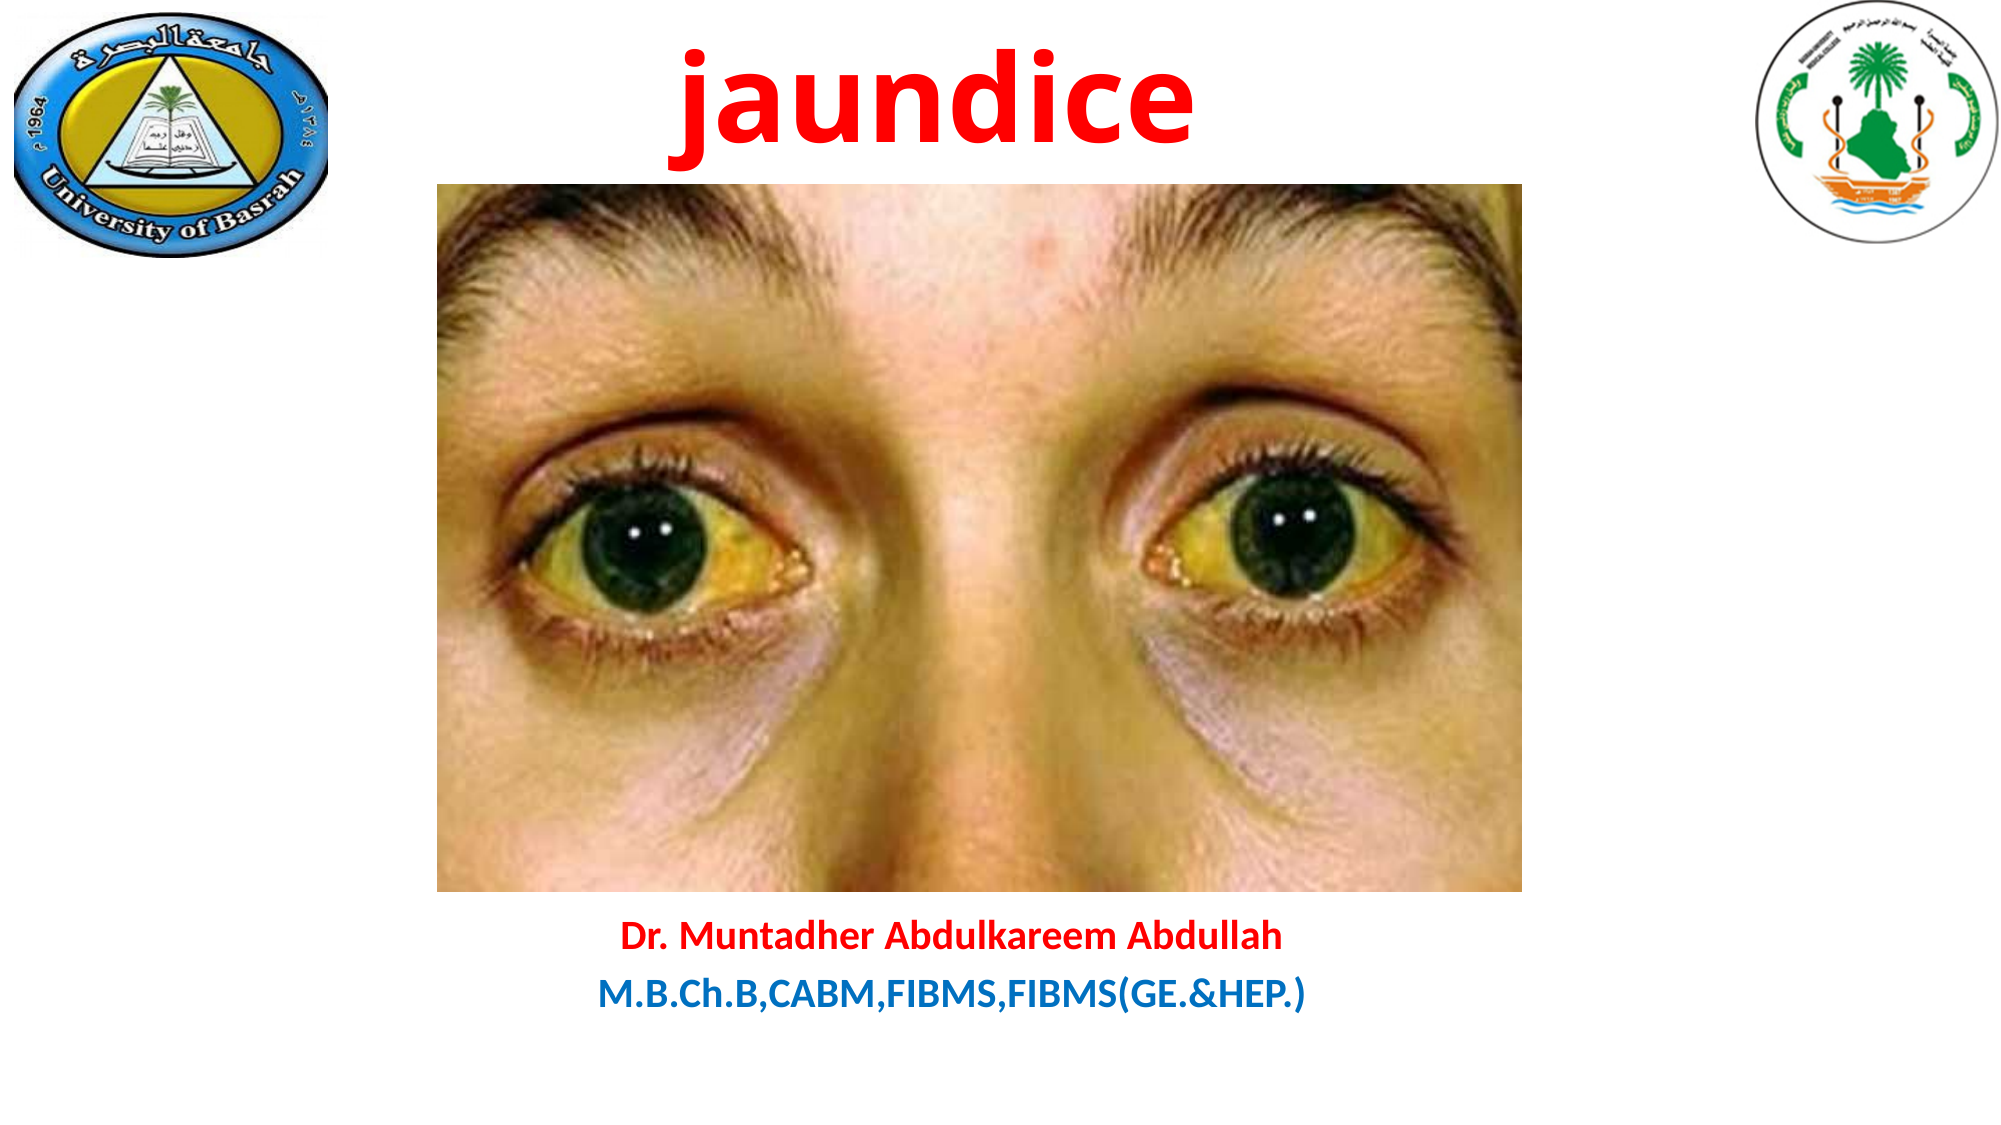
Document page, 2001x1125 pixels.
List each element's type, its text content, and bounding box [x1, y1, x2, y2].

picture [437, 184, 1522, 892]
picture [1754, 0, 2000, 245]
subtitle Dr. Muntadher Abdulkareem Abdullah M.B.Ch.B,CABM,FIBMS,FIBMS(GE.&HEP.) [202, 900, 1702, 1097]
title jaundice [328, 28, 1688, 177]
picture [14, 12, 328, 258]
